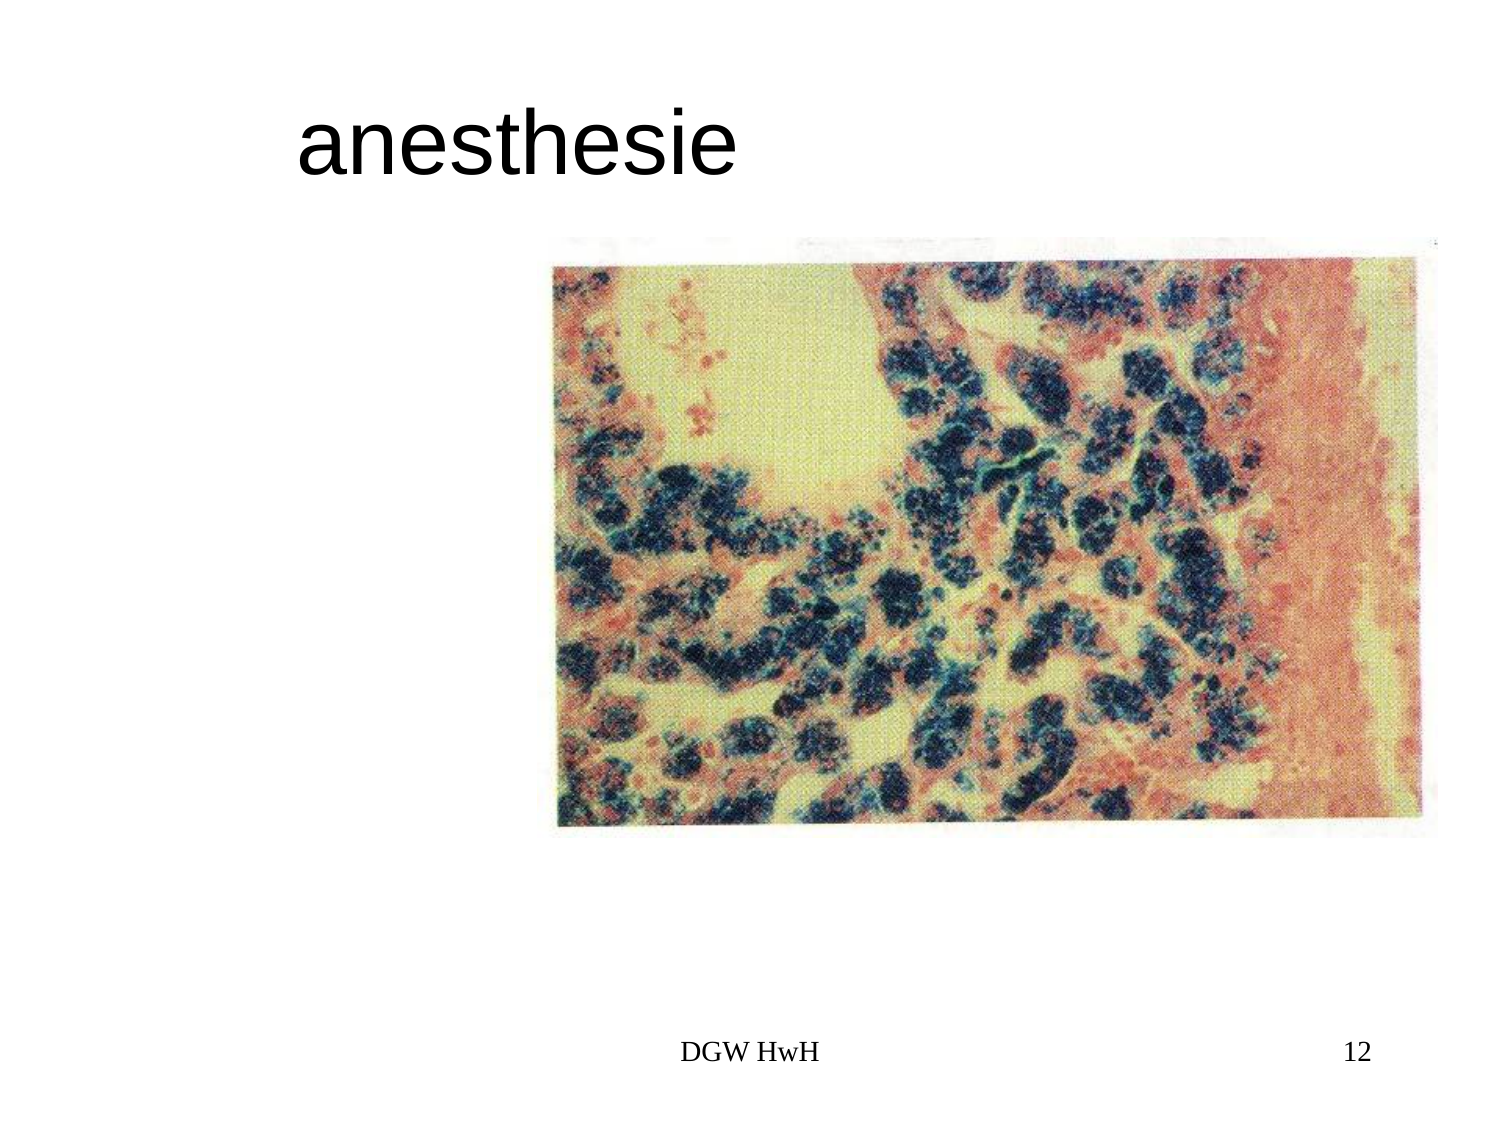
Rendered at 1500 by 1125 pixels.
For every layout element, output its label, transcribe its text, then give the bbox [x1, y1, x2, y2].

slide_number 12 [1074, 1024, 1388, 1101]
footer DGW HwH [512, 1024, 988, 1101]
title anesthesie [112, 99, 926, 176]
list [537, 237, 1438, 838]
